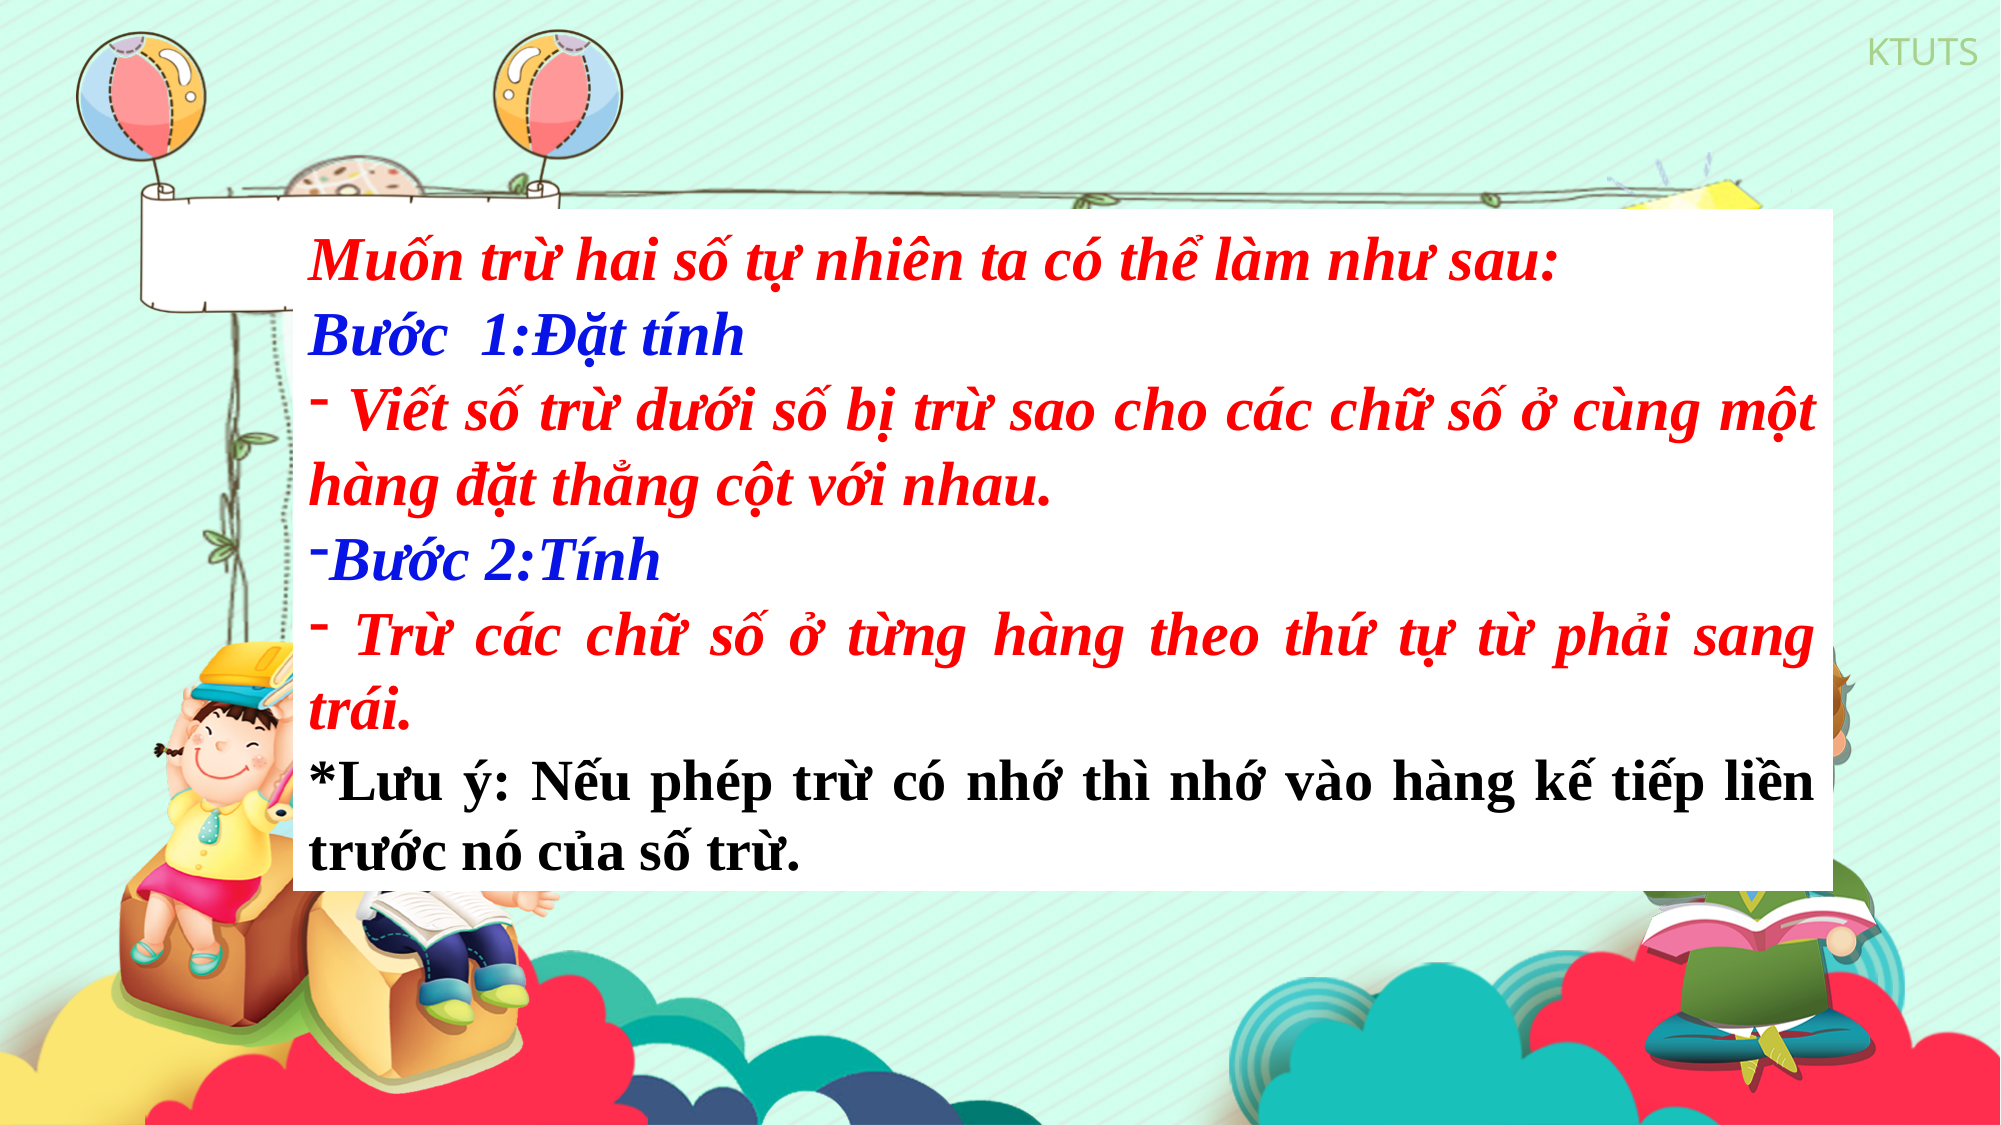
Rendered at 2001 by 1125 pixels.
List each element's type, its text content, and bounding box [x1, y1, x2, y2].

text_box Muốn trừ hai số tự nhiên ta có thể làm như sau: Bước 1:Đặt tính Viết số trừ dưới số bị trừ sao cho các chữ số ở cùng một hàng đặt thẳng cột với nhau. Bước 2:Tính Trừ các chữ số ở từng hàng theo thứ tự từ phải sang trái. *Lưu ý: Nếu phép trừ có nhớ thì nhớ vào hàng kế tiếp liền trước nó của số trừ. [293, 331, 613, 867]
picture [0, 0, 2001, 1125]
text_box Muốn trừ hai số tự nhiên ta có thể làm như sau: Bước 1:Đặt tính Viết số trừ dưới số bị trừ sao cho các chữ số ở cùng một hàng đặt thẳng cột với nhau. Bước 2:Tính Trừ các chữ số ở từng hàng theo thứ tự từ phải sang trái. *Lưu ý: Nếu phép trừ có nhớ thì nhớ vào hàng kế tiếp liền trước nó của số trừ. [1364, 209, 1833, 867]
